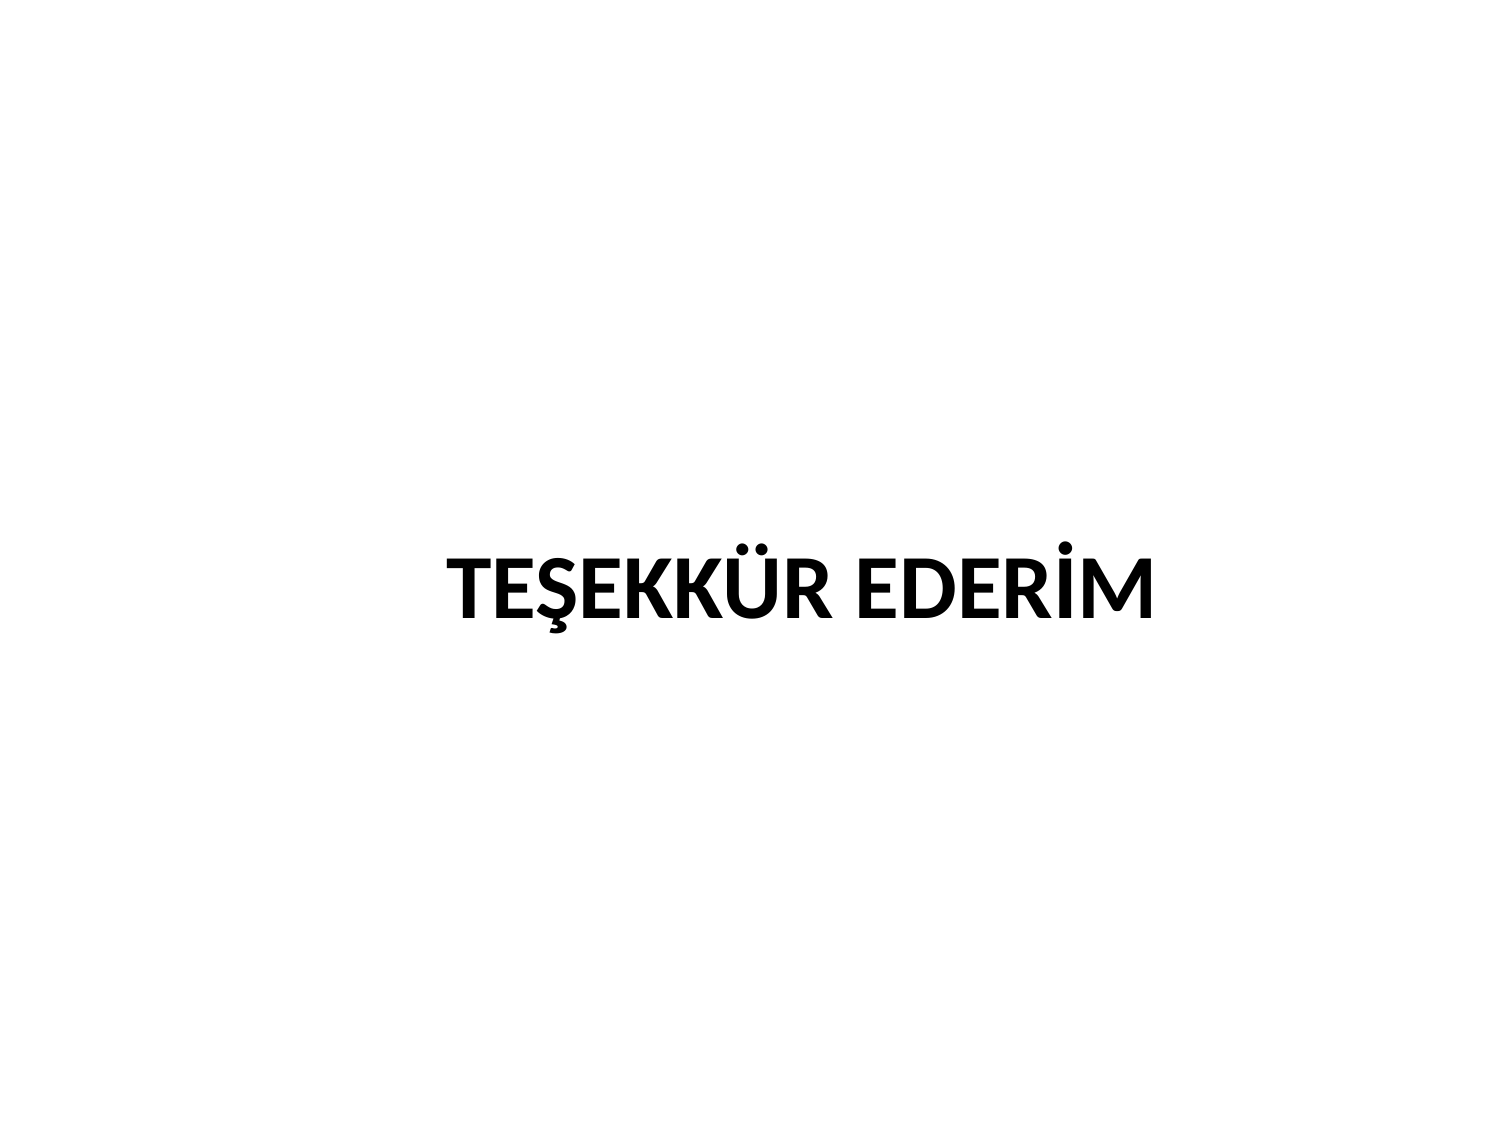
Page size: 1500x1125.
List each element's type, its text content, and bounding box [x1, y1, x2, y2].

list TEŞEKKÜR EDERİM [75, 262, 1425, 1005]
